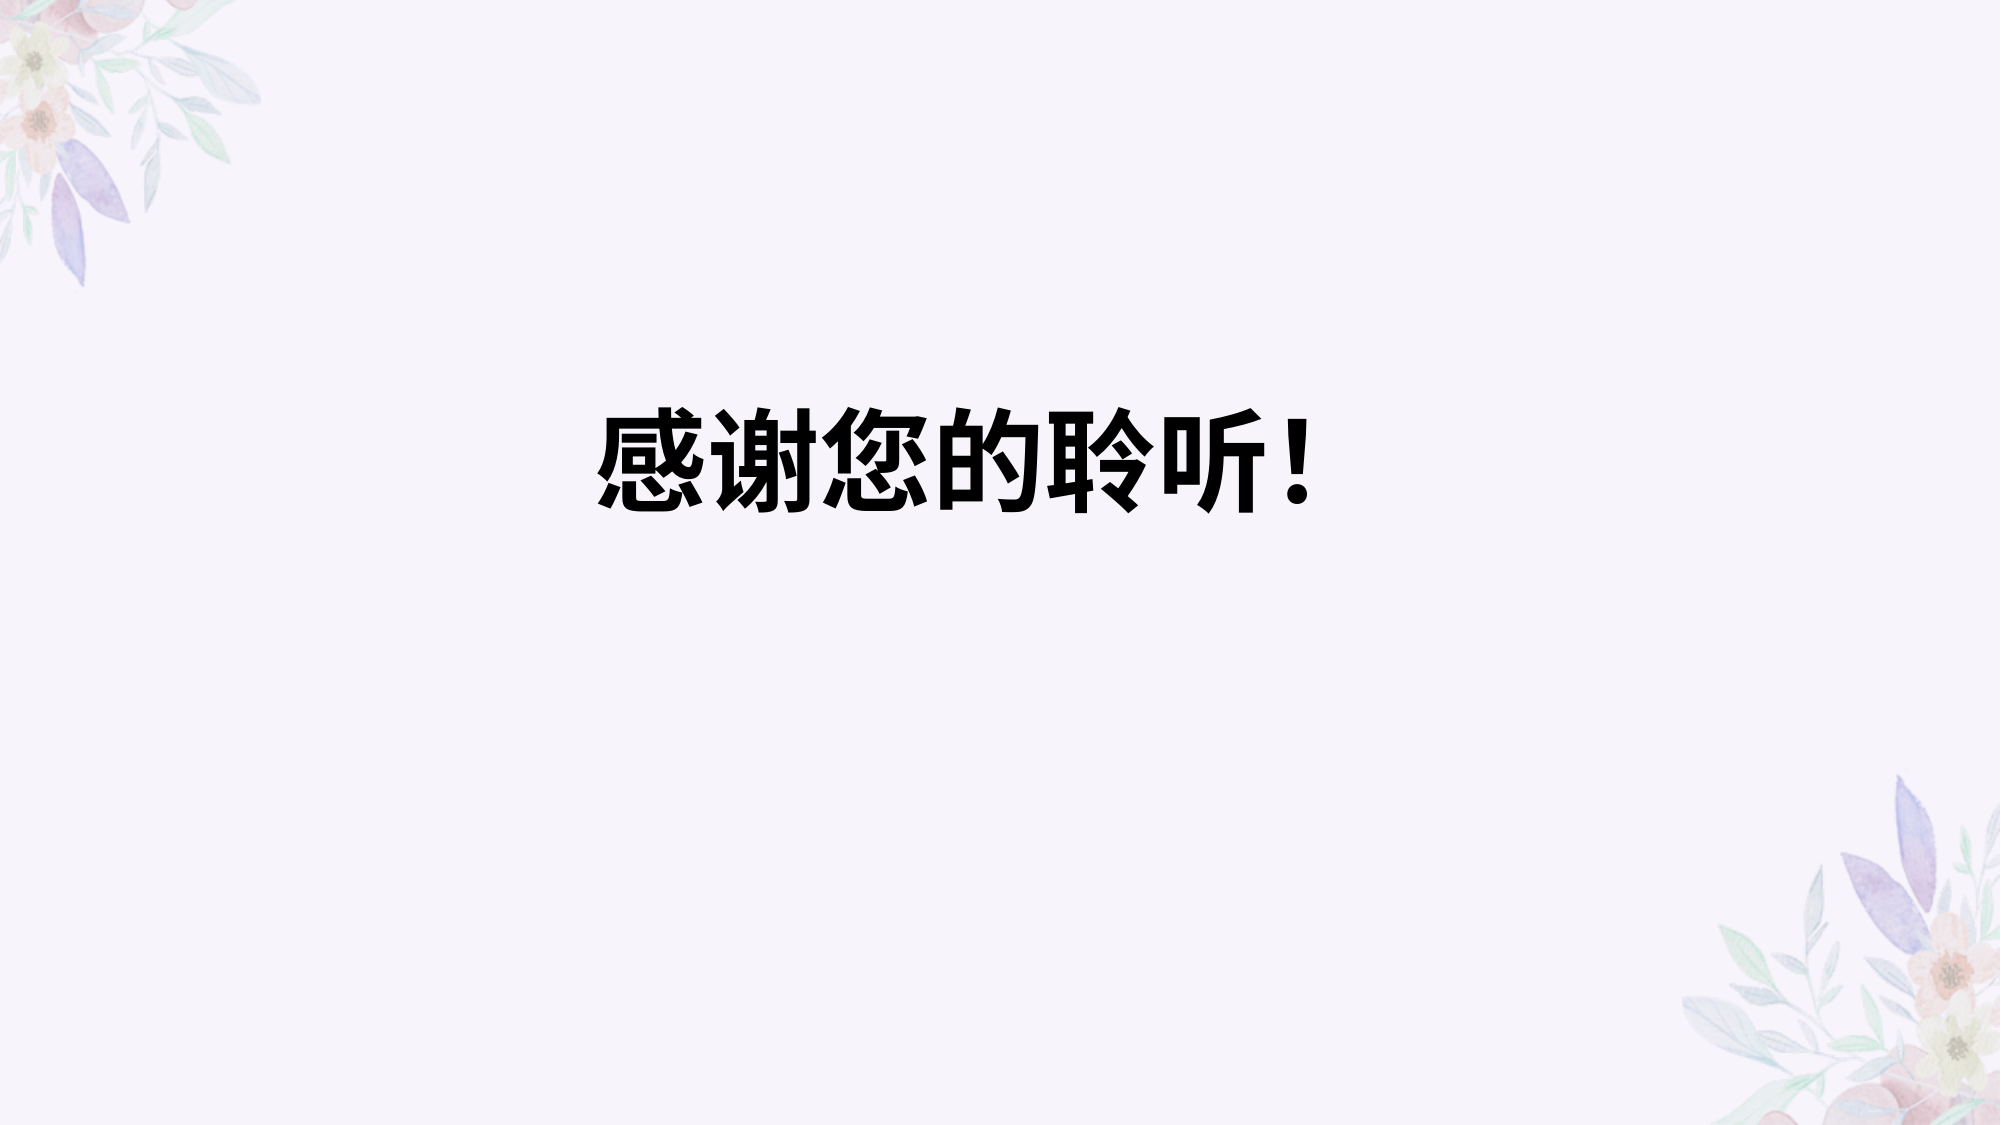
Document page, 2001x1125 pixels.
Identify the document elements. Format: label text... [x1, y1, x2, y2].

picture [1682, 768, 2000, 1125]
text_box 感谢您的聆听！ [580, 383, 1440, 534]
picture [0, 0, 261, 293]
